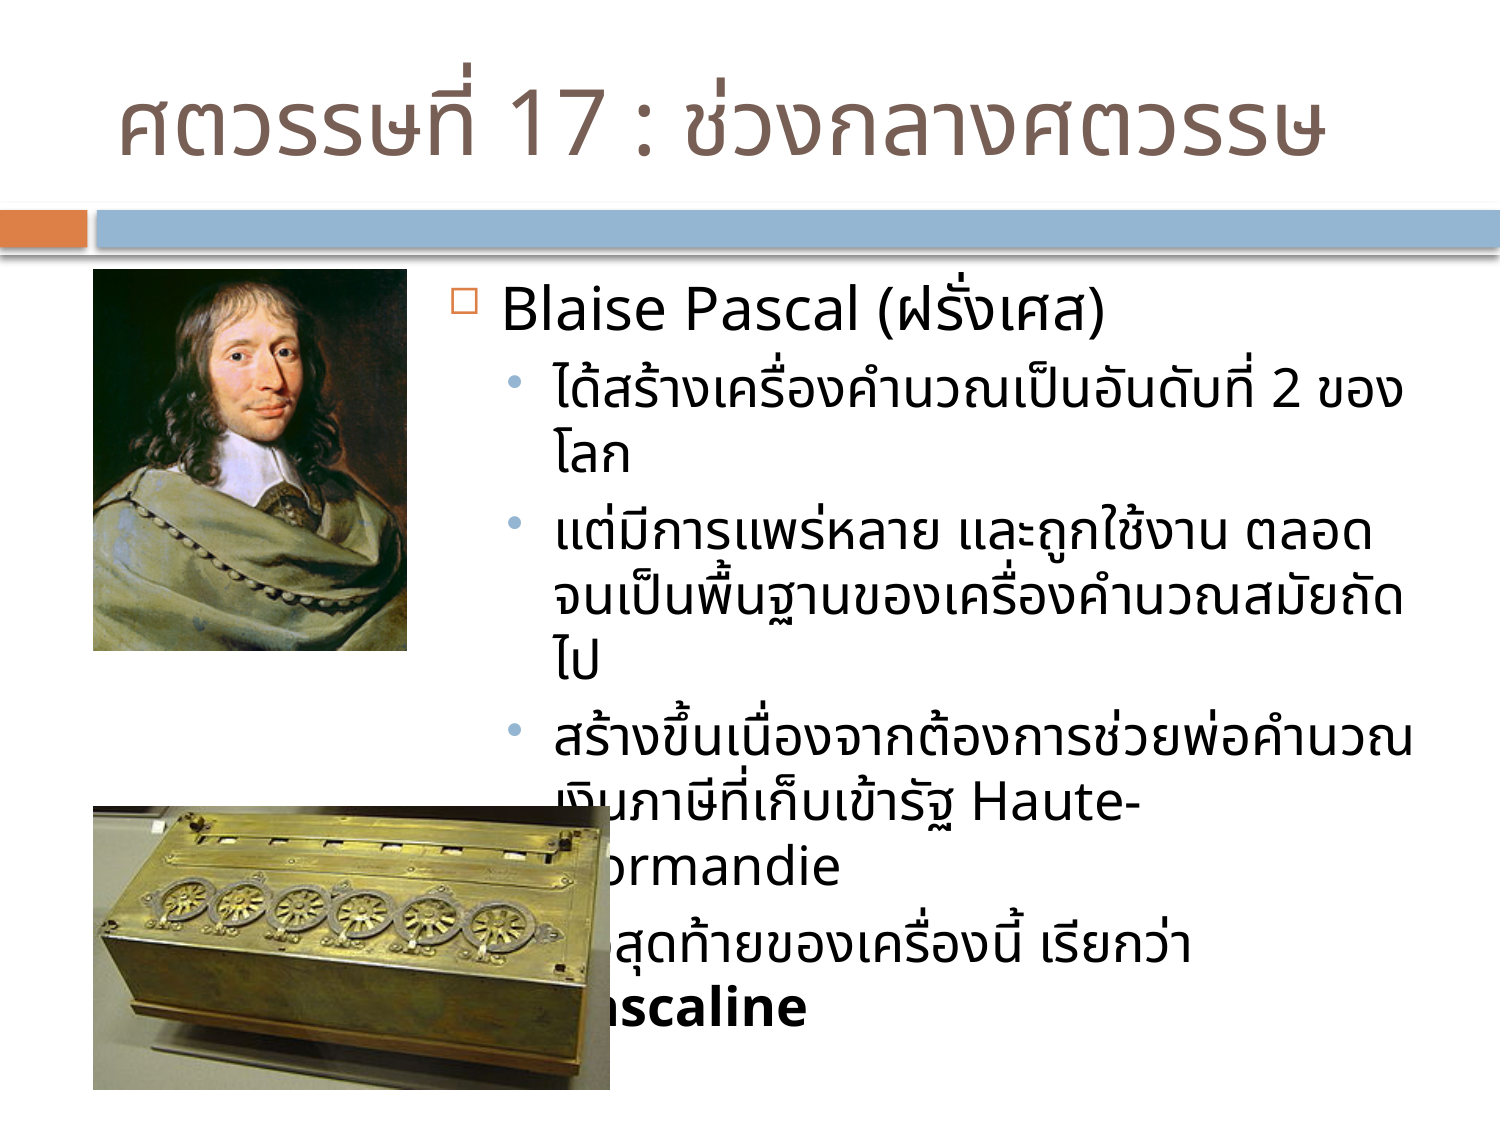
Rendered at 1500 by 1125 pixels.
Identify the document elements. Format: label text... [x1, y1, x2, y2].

title ศตวรรษที่ 17 : ช่วงกลางศตวรรษ [100, 37, 1438, 200]
list Blaise Pascal (ฝรั่งเศส) ได้สร้างเครื่องคำนวณเป็นอันดับที่ 2 ของโลก แต่มีการแพร่หลาย และถูกใช้งาน ตลอดจนเป็นพื้นฐานของเครื่องคำนวณสมัยถัดไป สร้างขึ้นเนื่องจากต้องการช่วยพ่อคำนวณเงินภาษีที่เก็บเข้ารัฐ Haute-Normandie ชื่อสุดท้ายของเครื่องนี้ เรียกว่า Pascaline [433, 262, 1438, 1000]
picture [93, 269, 407, 651]
picture [93, 806, 610, 1091]
